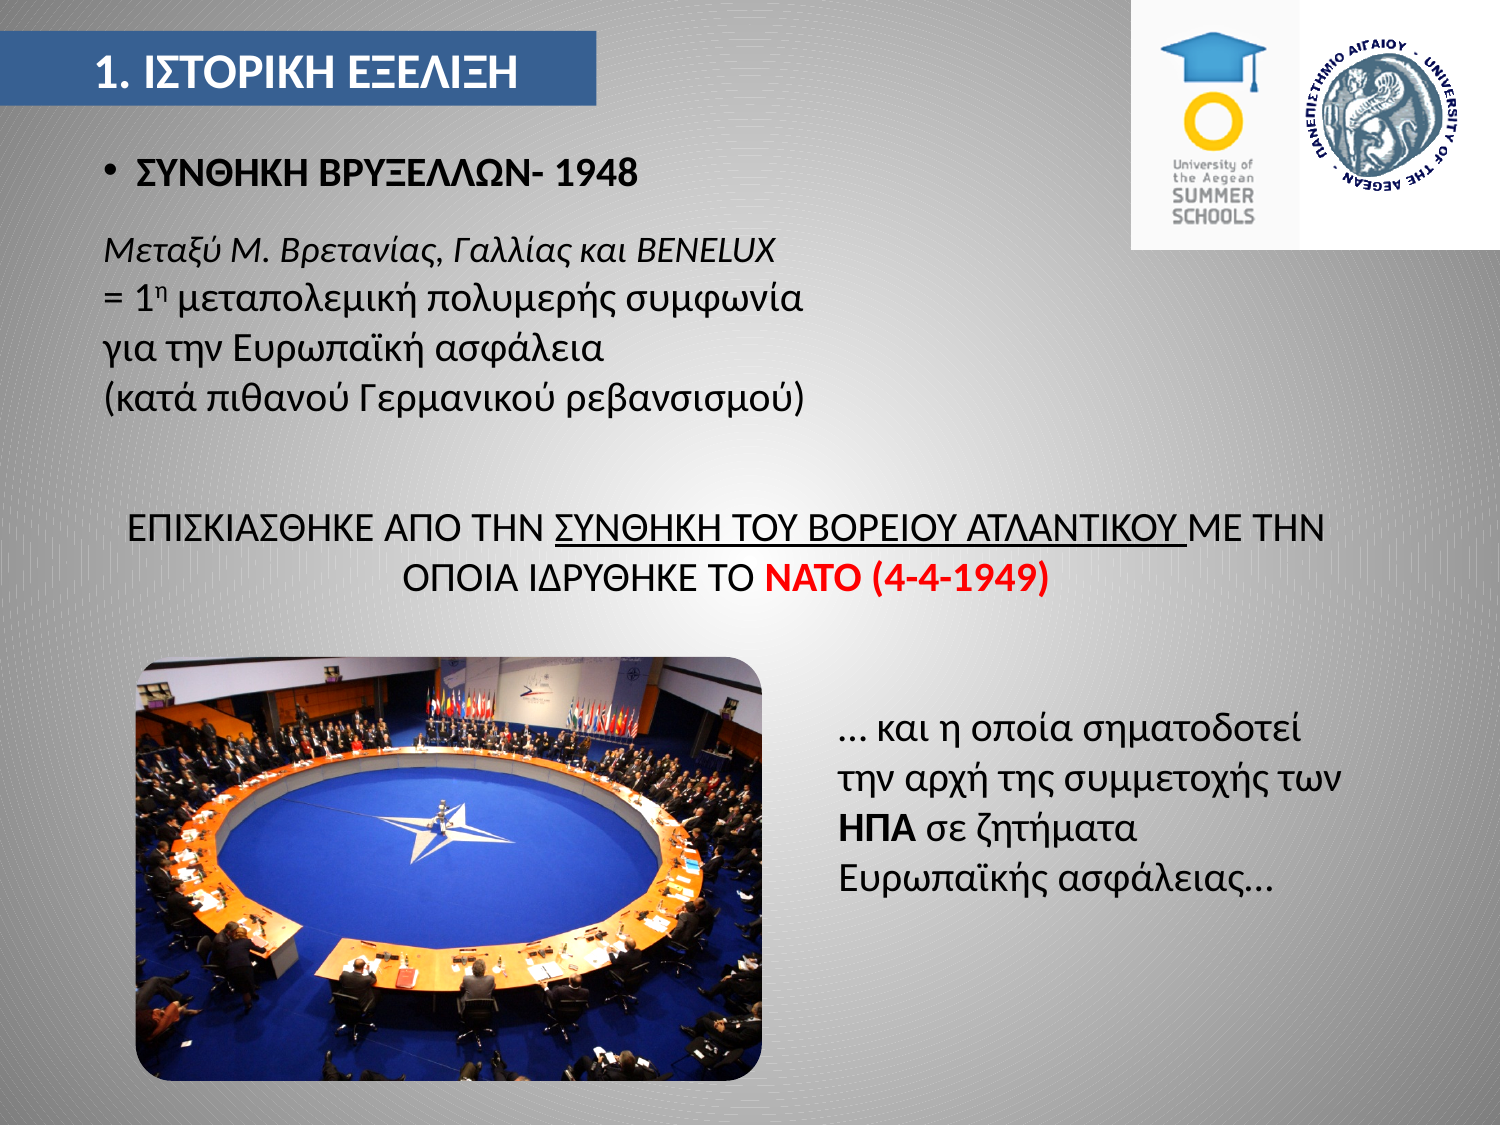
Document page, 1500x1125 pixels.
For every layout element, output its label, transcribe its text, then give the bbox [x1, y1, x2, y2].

picture [1130, 0, 1500, 250]
picture [135, 656, 763, 1082]
text_box 1. ΙΣΤΟΡΙΚΗ ΕΞΕΛΙΞΗ [0, 30, 597, 106]
text_box ΣΥΝΘΗΚΗ ΒΡΥΞΕΛΛΩΝ- 1948 Μεταξύ Μ. Βρετανίας, Γαλλίας και BENELUX = 1η μεταπολεμική πολυμερής συμφωνία για την Ευρωπαϊκή ασφάλεια (κατά πιθανού Γερμανικού ρεβανσισμού) ΕΠΙΣΚΙΑΣΘΗΚΕ ΑΠΟ ΤΗΝ ΣΥΝΘΗΚΗ ΤΟΥ ΒΟΡΕΙΟΥ ΑΤΛΑΝΤΙΚΟΥ ΜΕ ΤΗΝ ΟΠΟΙΑ ΙΔΡΥΘΗΚΕ ΤΟ ΝΑΤΟ (4-4-1949) … και η οποία σηματοδοτεί την αρχή της συμμετοχής των ΗΠΑ σε ζητήματα Ευρωπαϊκής ασφάλειας… [88, 137, 1365, 1008]
